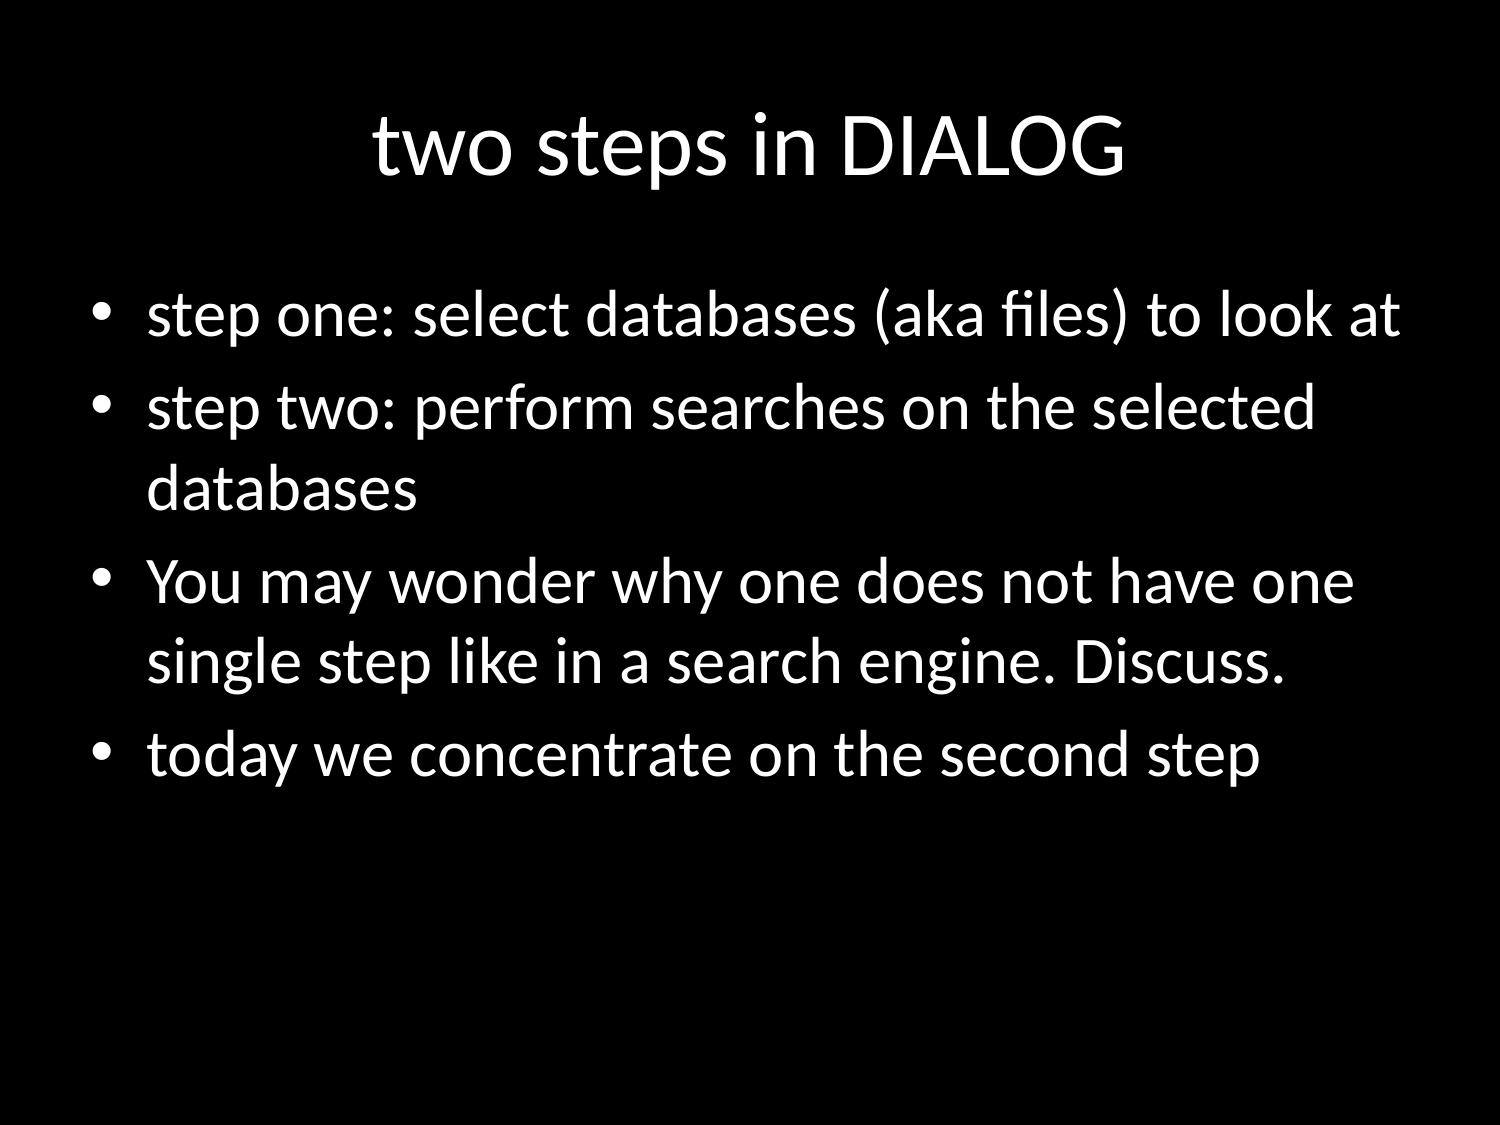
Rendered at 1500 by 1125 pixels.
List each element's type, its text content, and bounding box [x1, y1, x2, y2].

list step one: select databases (aka files) to look at step two: perform searches on the selected databases You may wonder why one does not have one single step like in a search engine. Discuss. today we concentrate on the second step [74, 262, 1426, 1006]
title two steps in DIALOG [74, 44, 1426, 233]
